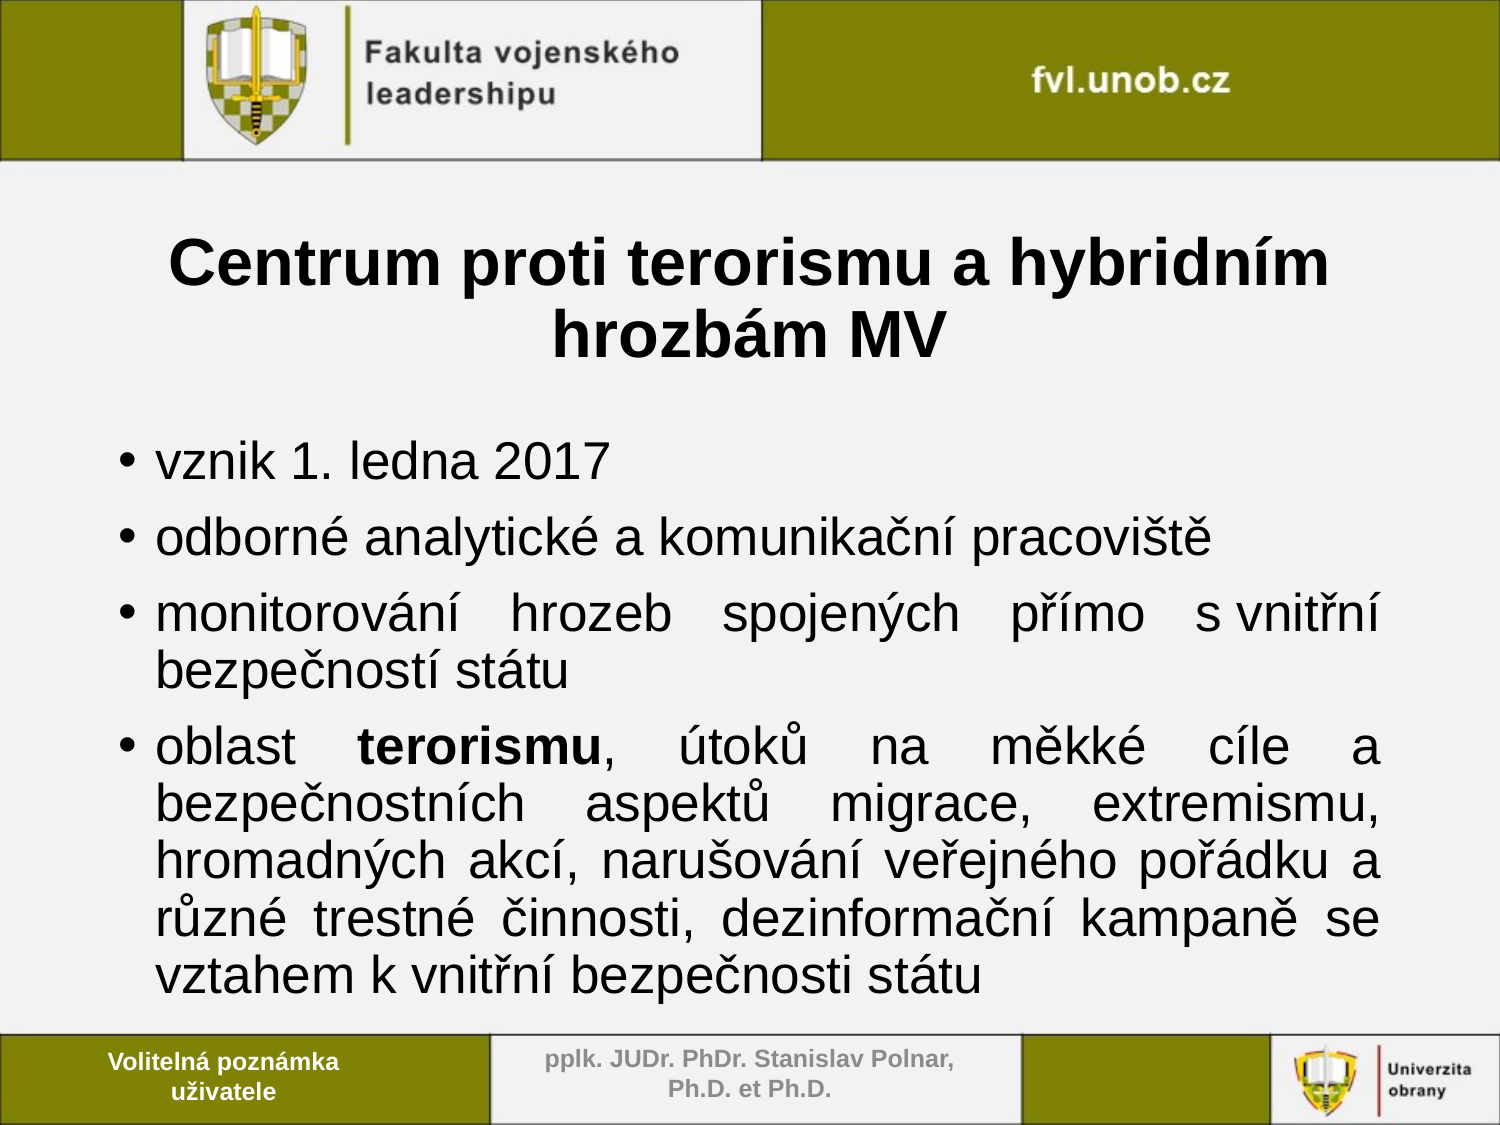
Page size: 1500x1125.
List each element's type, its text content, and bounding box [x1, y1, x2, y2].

picture [0, 0, 1500, 1125]
slide_number Volitelná poznámka uživatele [55, 1045, 393, 1106]
list vznik 1. ledna 2017 odborné analytické a komunikační pracoviště monitorování hrozeb spojených přímo s vnitřní bezpečností státu oblast terorismu, útoků na měkké cíle a bezpečnostních aspektů migrace, extremismu, hromadných akcí, narušování veřejného pořádku a různé trestné činnosti, dezinformační kampaně se vztahem k vnitřní bezpečnosti státu [103, 425, 1397, 1014]
title Centrum proti terorismu a hybridním hrozbám MV [103, 190, 1397, 409]
footer pplk. JUDr. PhDr. Stanislav Polnar, Ph.D. et Ph.D. [496, 1042, 1004, 1103]
